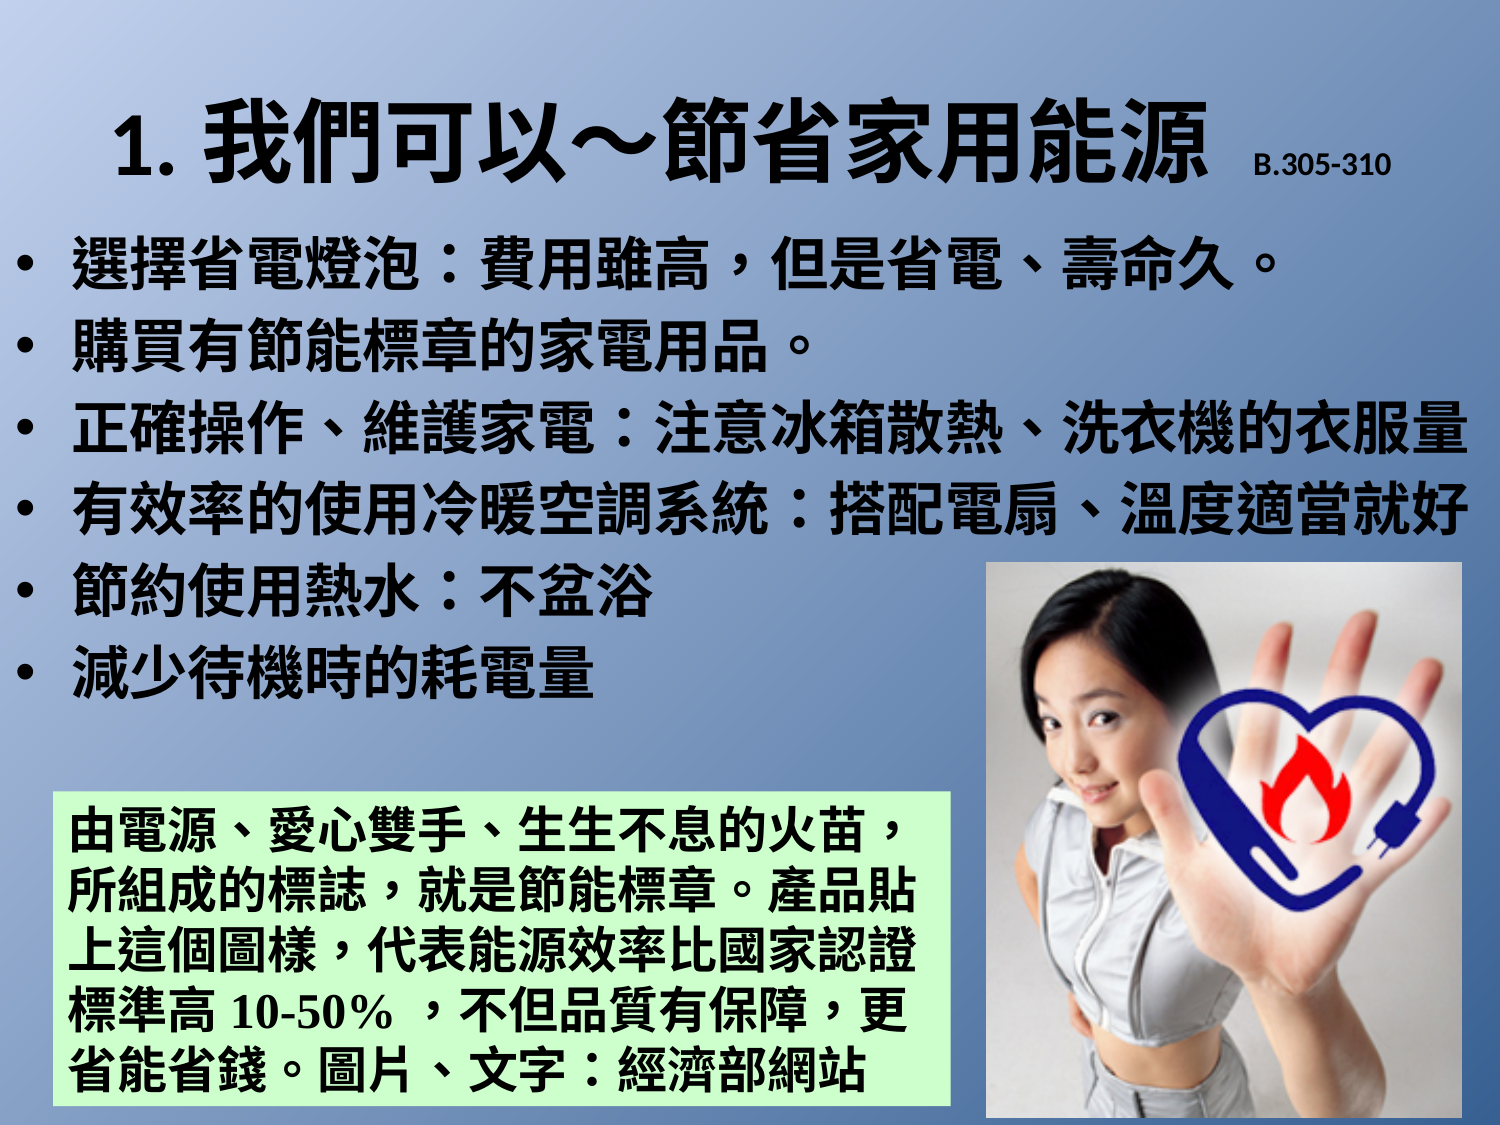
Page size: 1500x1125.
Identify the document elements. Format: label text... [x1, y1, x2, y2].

text_box 由電源、愛心雙手、生生不息的火苗，所組成的標誌，就是節能標章。產品貼上這個圖樣，代表能源效率比國家認證標準高10-50%，不但品質有保障，更省能省錢。圖片、文字：經濟部網站 [53, 791, 951, 1107]
picture [985, 562, 1462, 1118]
list 選擇省電燈泡：費用雖高，但是省電、壽命久。 購買有節能標章的家電用品。 正確操作、維護家電：注意冰箱散熱、洗衣機的衣服量 有效率的使用冷暖空調系統：搭配電扇、溫度適當就好 節約使用熱水：不盆浴 減少待機時的耗電量 [0, 220, 1500, 1005]
title 1.我們可以～節省家用能源 B.305-310 [75, 45, 1425, 220]
